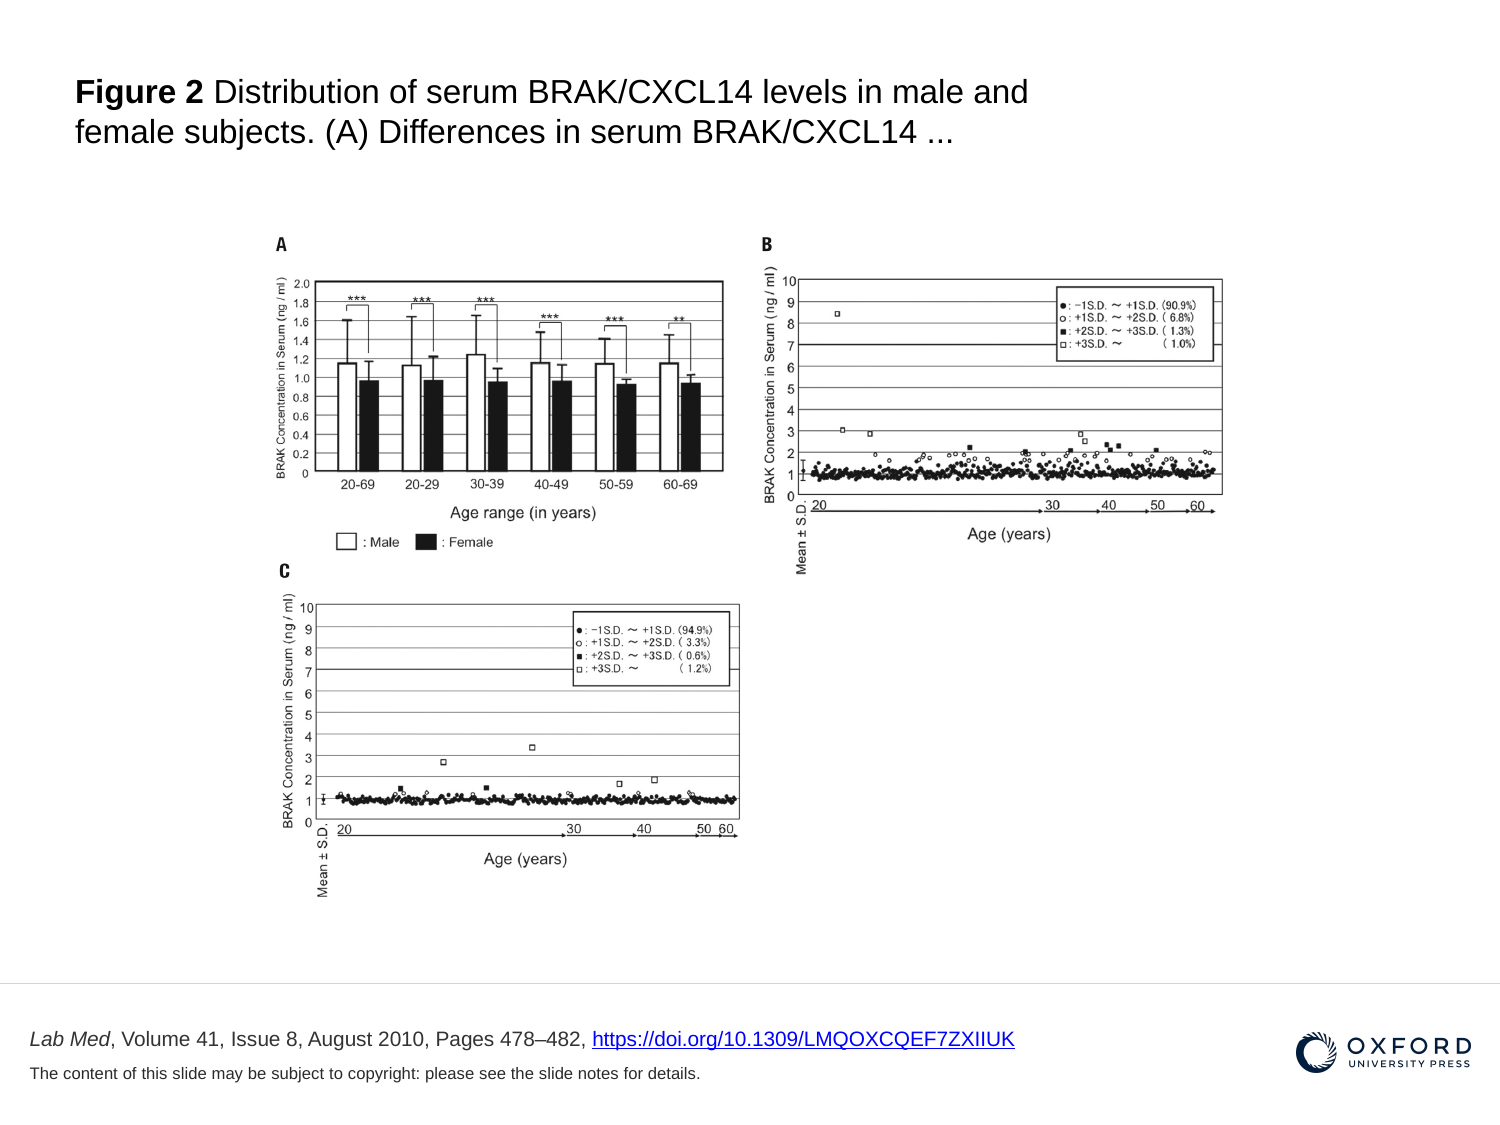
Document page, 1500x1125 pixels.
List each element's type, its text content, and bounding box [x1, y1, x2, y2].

picture [262, 224, 1238, 911]
picture [1296, 1032, 1471, 1073]
footer Lab Med, Volume 41, Issue 8, August 2010, Pages 478–482, https://doi.org/10.1309/LMQOXCQEF7ZXIIUK The content of this slide may be subject to copyright: please see the slide notes for details. [0, 983, 1260, 1125]
title Figure 2 Distribution of serum BRAK/CXCL14 levels in male and female subjects. (A) Differences in serum BRAK/CXCL14 ... [75, 69, 1078, 171]
